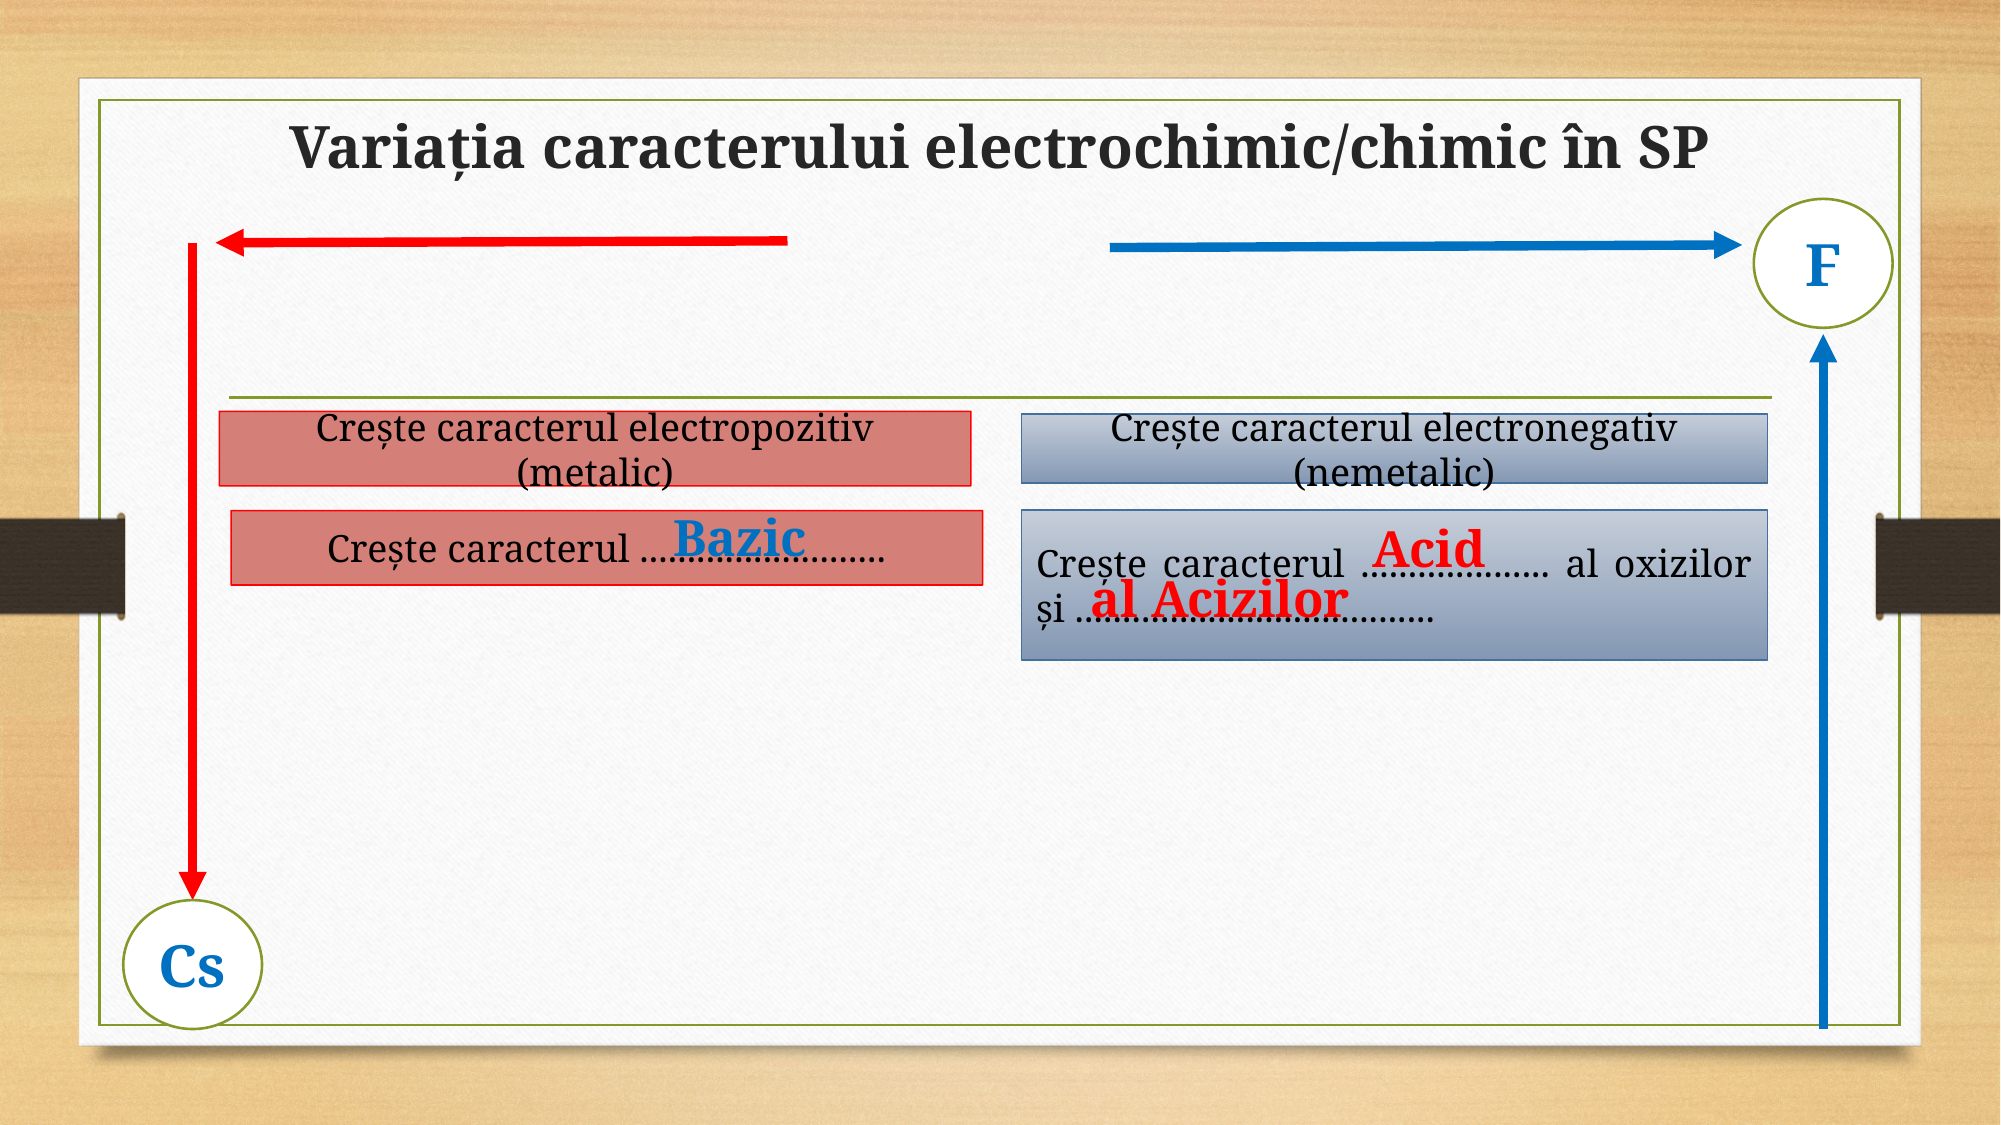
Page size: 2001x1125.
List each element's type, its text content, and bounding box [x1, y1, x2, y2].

title Variația caracterului electrochimic/chimic în SP [190, 82, 1810, 208]
text_box Crește caracterul electropozitiv (metalic) [219, 411, 972, 487]
text_box Bazic [658, 498, 853, 574]
text_box Crește caracterul electronegativ (nemetalic) [1021, 413, 1768, 484]
text_box Acid [1357, 510, 1524, 585]
text_box Cs [121, 898, 264, 1031]
text_box F [1752, 197, 1894, 330]
text_box Crește caracterul .................... al oxizilor și ...................................... [1021, 509, 1768, 661]
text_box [1109, 244, 1743, 248]
text_box al Acizilor [1075, 560, 1379, 636]
picture [0, 0, 2001, 1125]
text_box Crește caracterul .......................... [230, 510, 983, 586]
